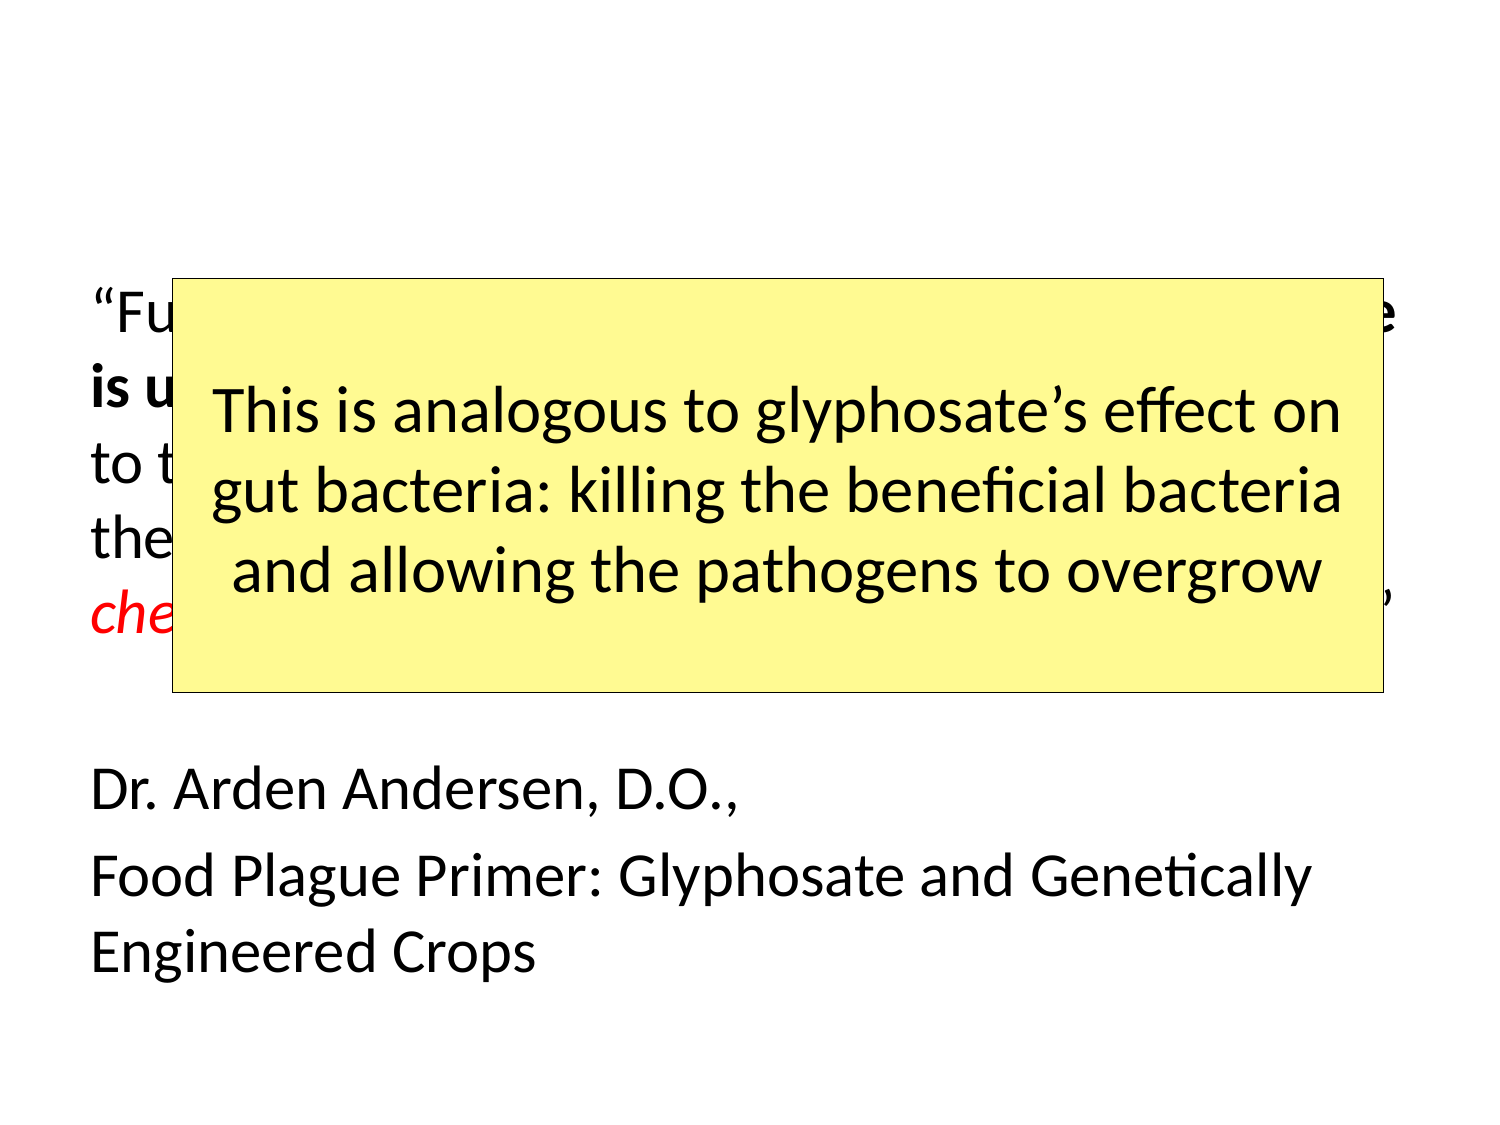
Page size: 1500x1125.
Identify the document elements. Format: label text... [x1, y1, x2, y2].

text_box This is analogous to glyphosate’s effect on gut bacteria: killing the beneficial bacteria and allowing the pathogens to overgrow [172, 278, 1384, 693]
list “Fundamentally the herbicidal effect of glyphosate is ultimately due to soil pathogens gaining access to the “weed” thanks to glyphosate’s weakening of the plant and killing of beneficial microbes by the chelation of manganese and other trace elements.” Dr. Arden Andersen, D.O., Food Plague Primer: Glyphosate and Genetically Engineered Crops [75, 262, 1425, 1005]
